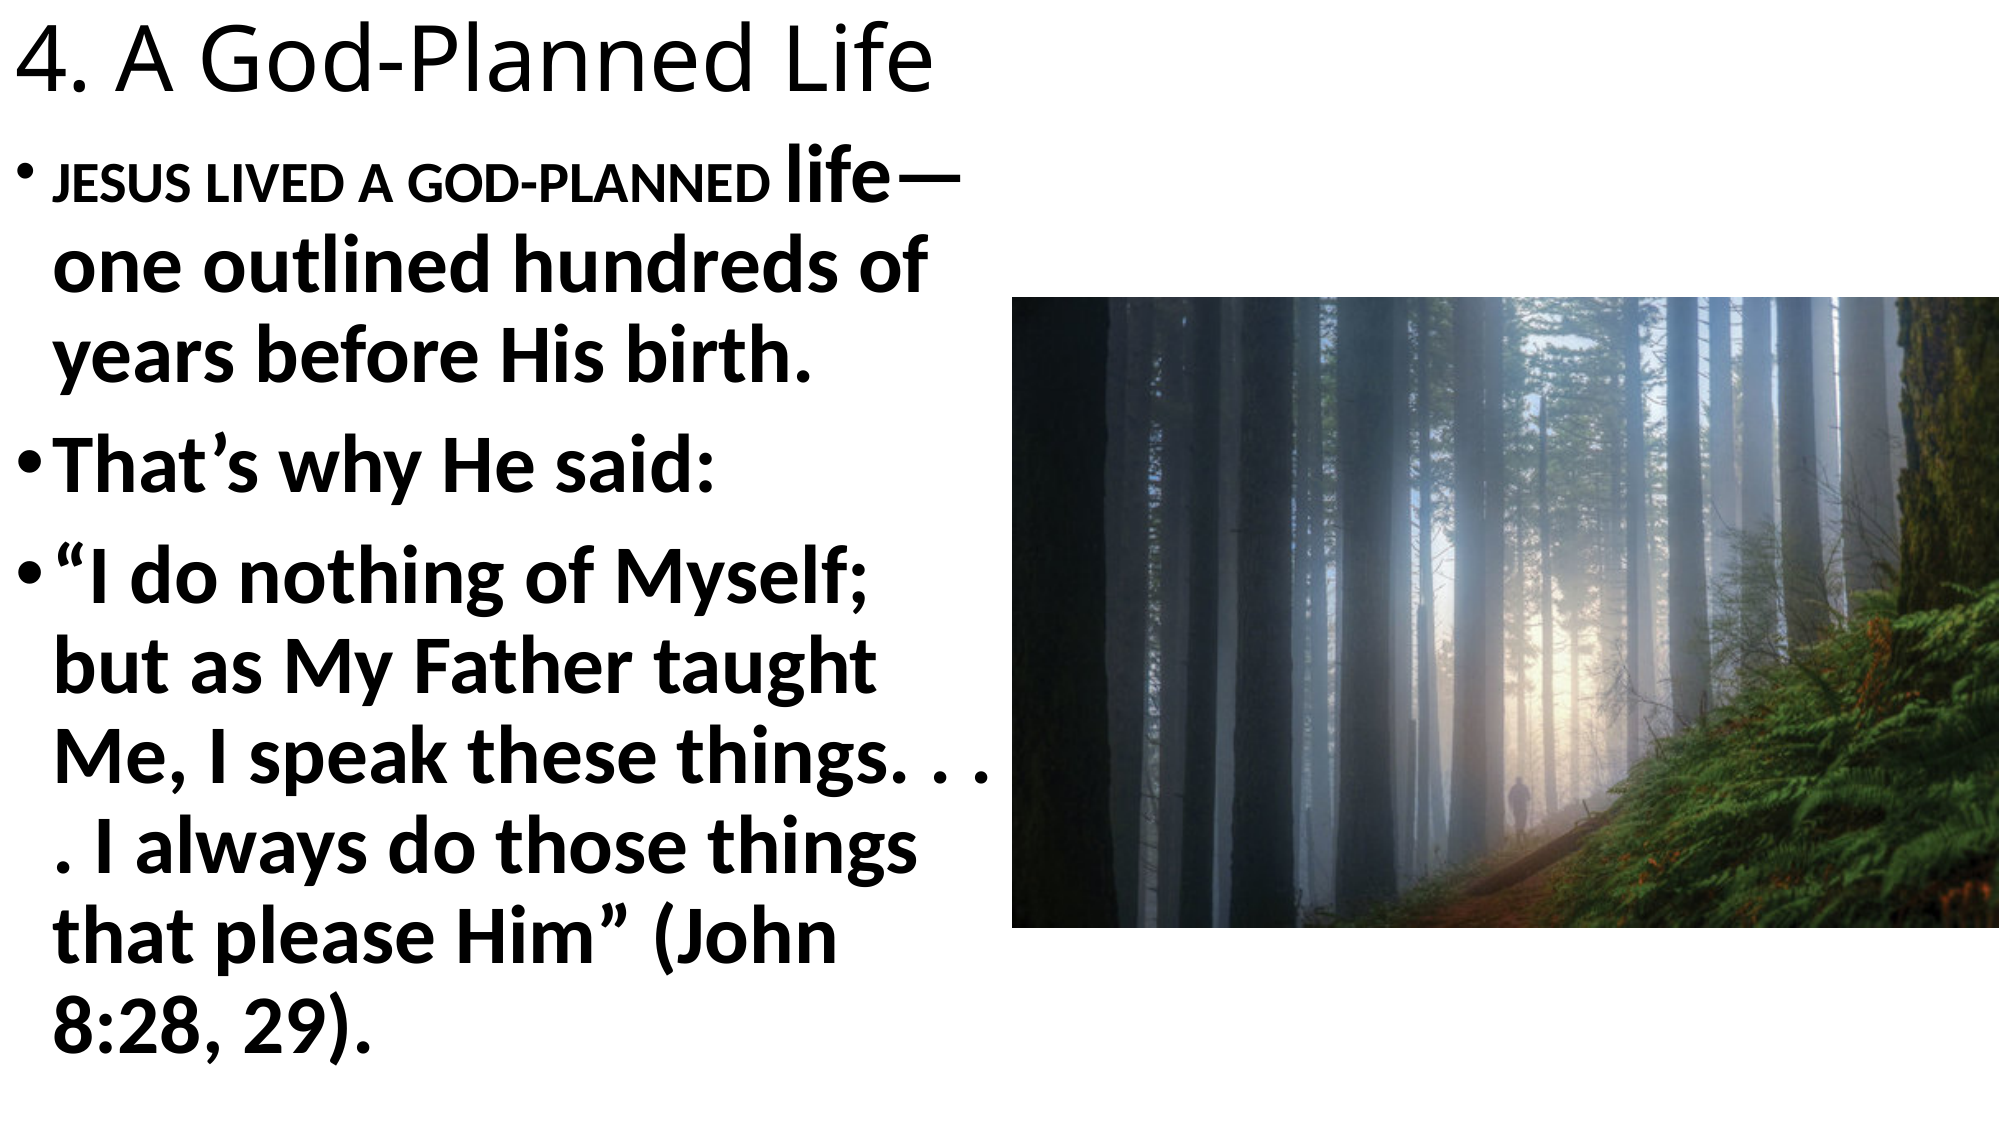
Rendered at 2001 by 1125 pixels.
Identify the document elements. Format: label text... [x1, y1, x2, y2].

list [1012, 297, 1999, 928]
list JESUS LIVED A GOD-PLANNED life—one outlined hundreds of years before His birth. That’s why He said: “I do nothing of Myself; but as My Father taught Me, I speak these things. . . . I always do those things that please Him” (John 8:28, 29). [0, 122, 1013, 1125]
title 4. A God-Planned Life [0, 0, 2000, 123]
